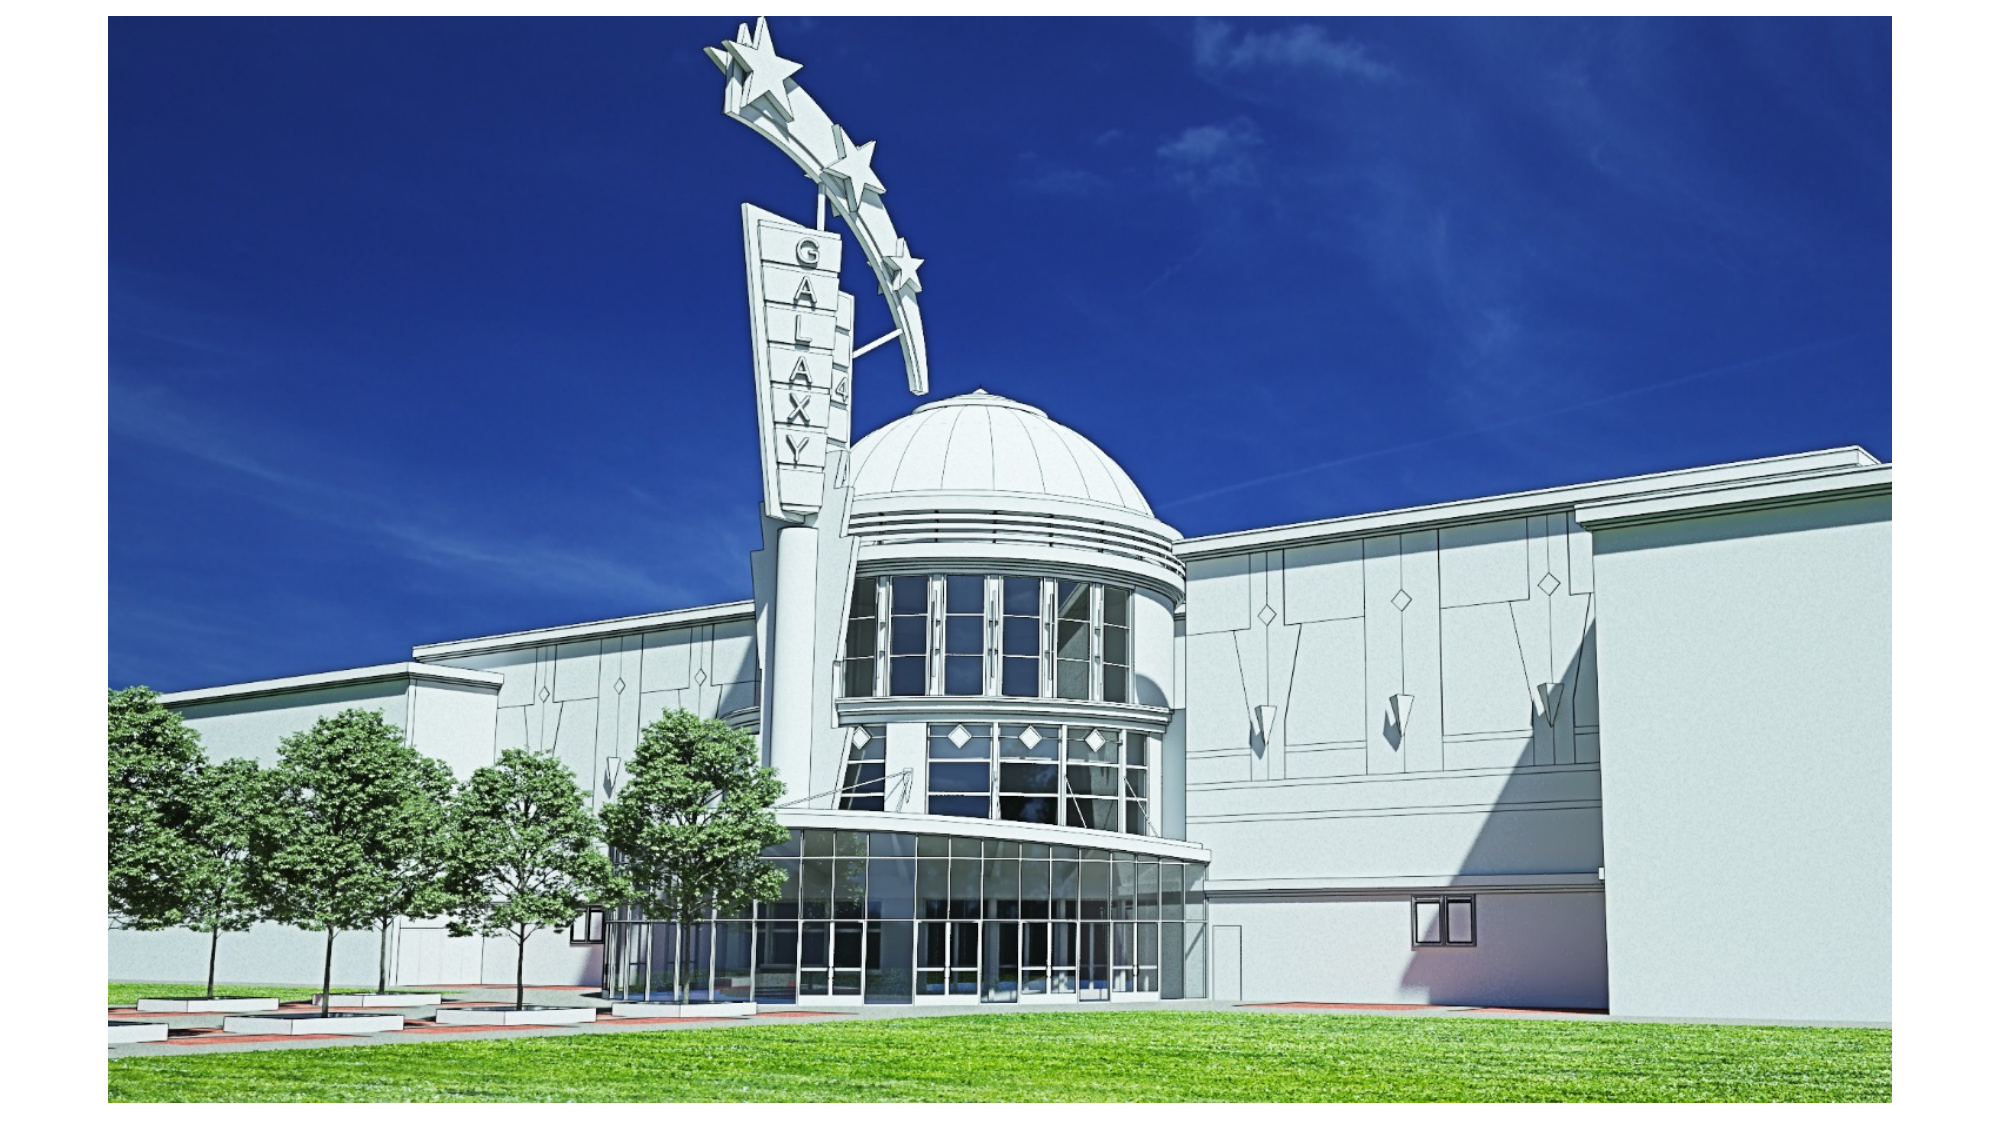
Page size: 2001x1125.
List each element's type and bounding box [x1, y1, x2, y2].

picture [107, 16, 1892, 1103]
